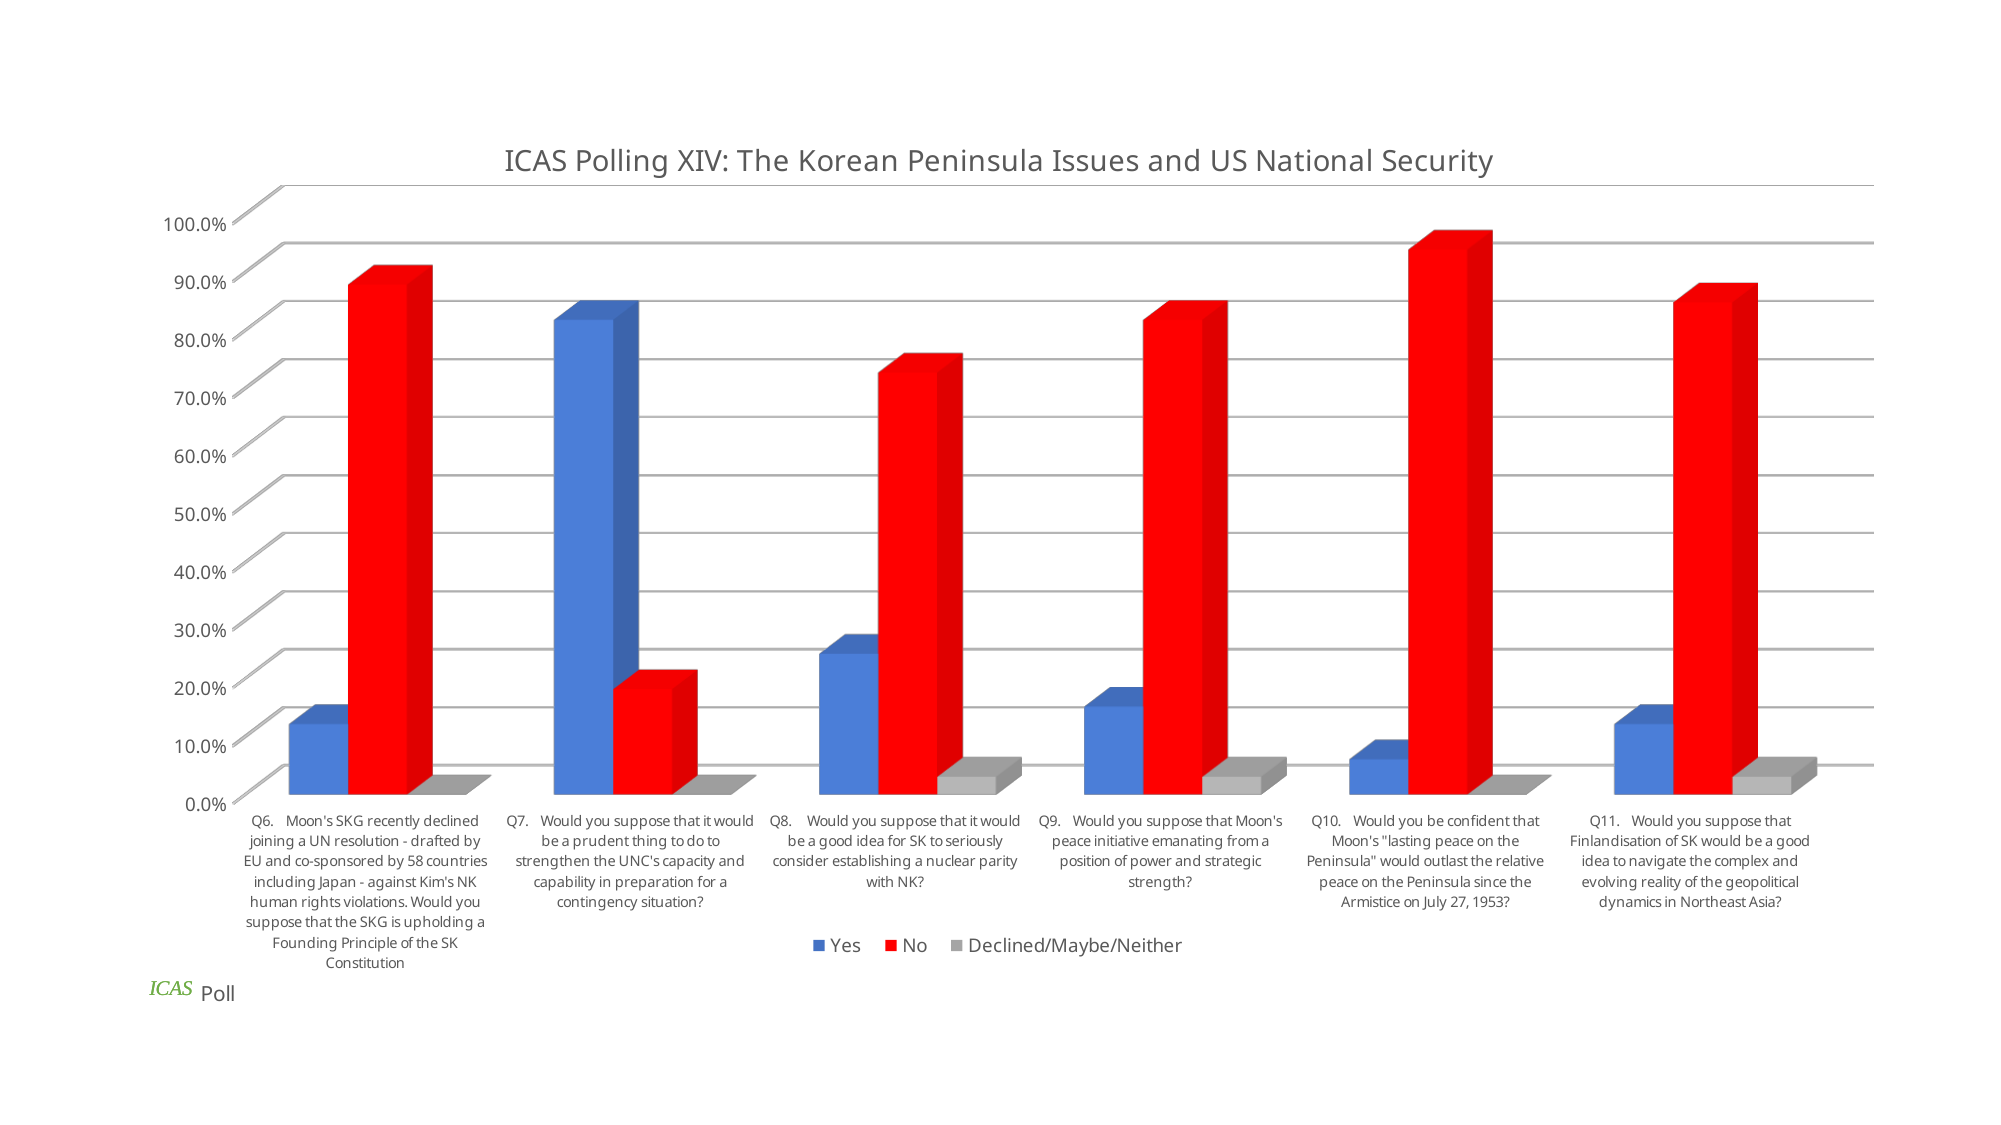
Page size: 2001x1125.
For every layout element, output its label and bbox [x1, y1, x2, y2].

chart [105, 105, 1895, 1020]
